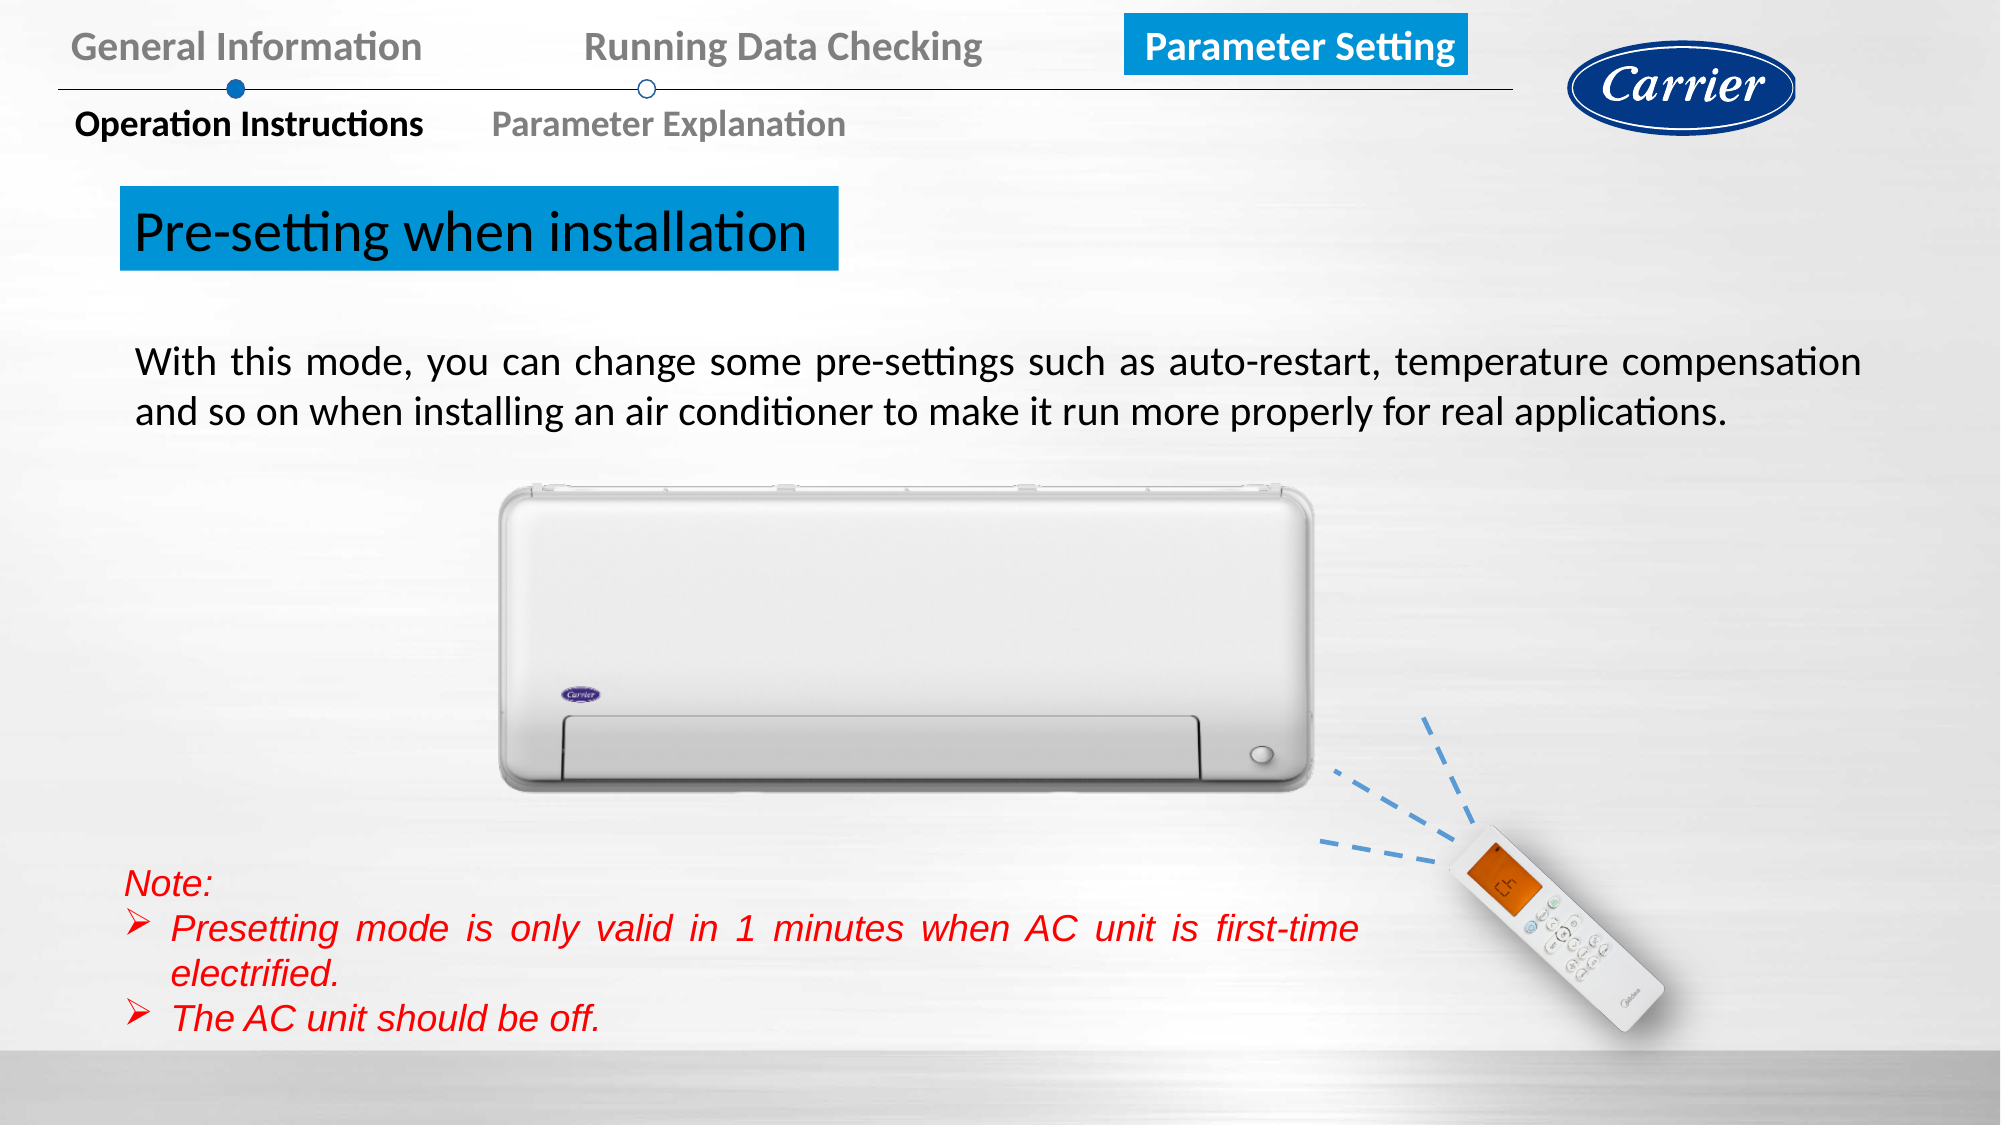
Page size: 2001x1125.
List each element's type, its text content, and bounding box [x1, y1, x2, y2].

text_box [638, 83, 656, 99]
text_box [227, 83, 245, 99]
text_box Pre-setting when installation [120, 186, 839, 271]
text_box General Information Running Data Checking Parameter Setting [56, 11, 1486, 83]
text_box With this mode, you can change some pre-settings such as auto-restart, temperature compensation and so on when installing an air conditioner to make it run more properly for real applications. [120, 326, 1879, 442]
text_box Note: Presetting mode is only valid in 1 minutes when AC unit is first-time electrified. The AC unit should be off. [109, 851, 1375, 1047]
picture [0, 0, 2001, 1125]
text_box Operation Instructions Parameter Explanation [60, 91, 862, 151]
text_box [1315, 709, 1679, 961]
